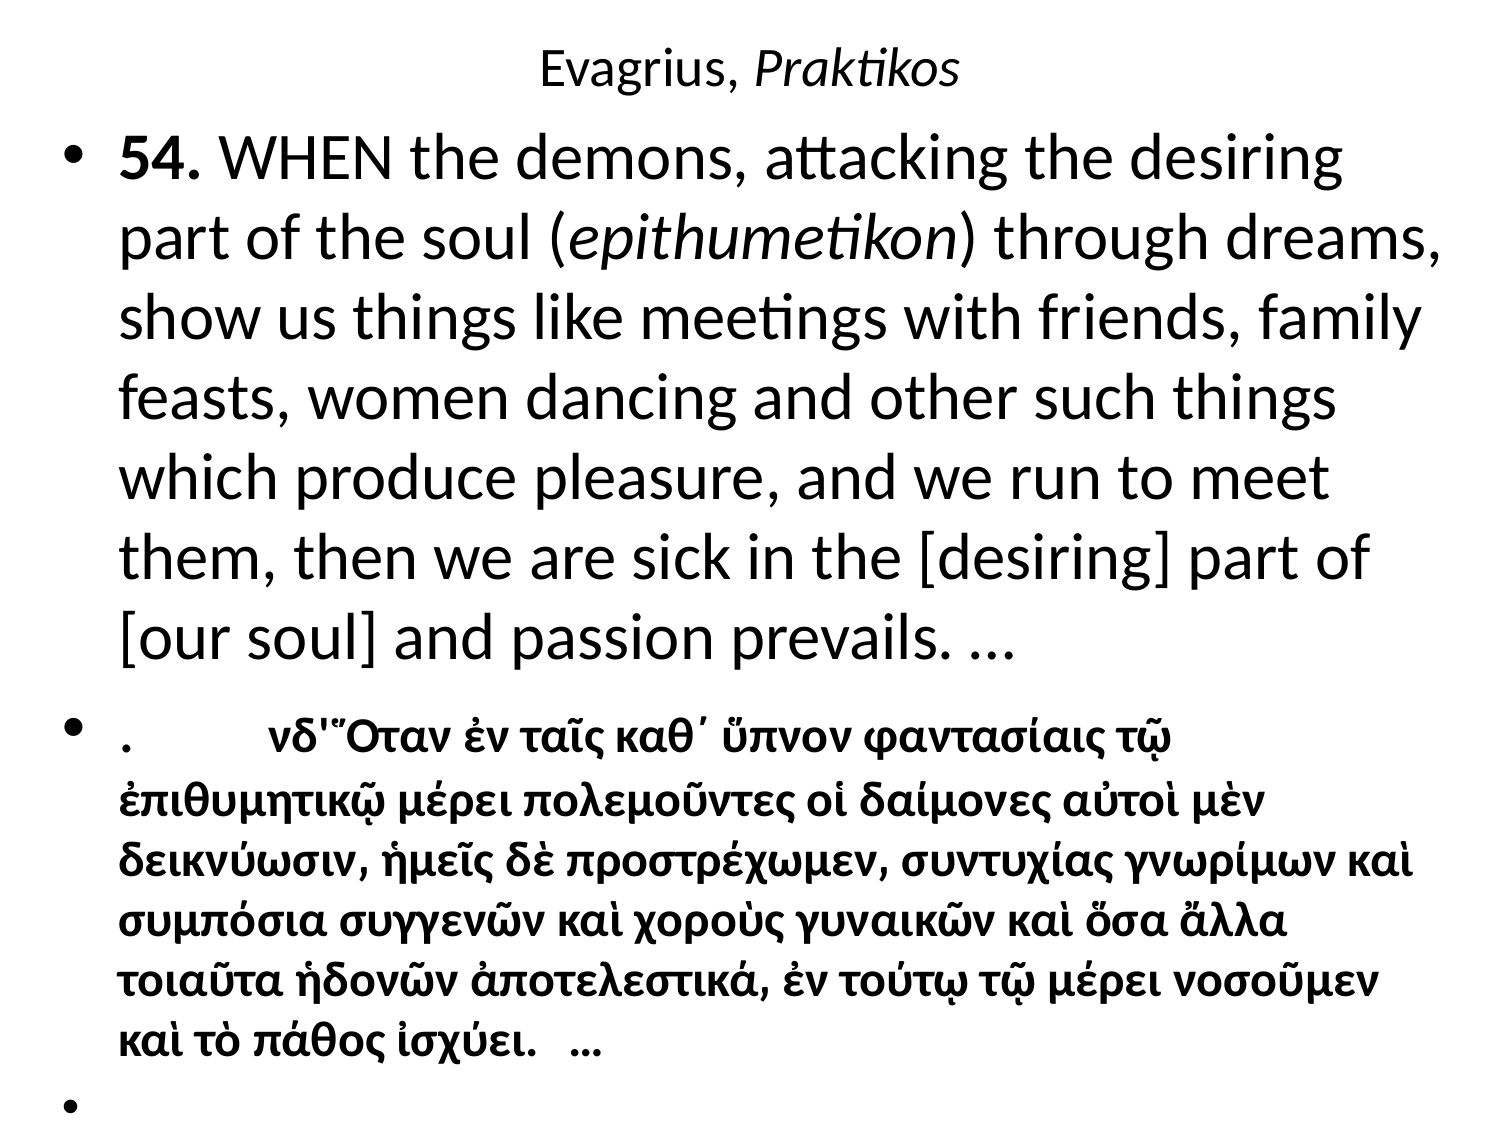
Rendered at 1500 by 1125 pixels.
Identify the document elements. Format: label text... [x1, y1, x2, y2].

title Evagrius, Praktikos [75, 23, 1425, 105]
list 54. WHEN the demons, attacking the desiring part of the soul (epithumetikon) through dreams, show us things like meetings with friends, family feasts, women dancing and other such things which produce pleasure, and we run to meet them, then we are sick in the [desiring] part of [our soul] and passion prevails. … . νδ' Ὅταν ἐν ταῖς καθ΄ ὕπνον φαντασίαις τῷ ἐπιθυμητικῷ μέρει πολεμοῦντες οἱ δαίμονες αὐτοὶ μὲν δεικνύωσιν͵ ἡμεῖς δὲ προστρέχωμεν͵ συντυχίας γνωρίμων καὶ συμπόσια συγγενῶν καὶ χοροὺς γυναικῶν καὶ ὅσα ἄλλα τοιαῦτα ἡδονῶν ἀποτελεστικά͵ ἐν τούτῳ τῷ μέρει νοσοῦμεν καὶ τὸ πάθος ἰσχύει. … [46, 105, 1467, 1101]
